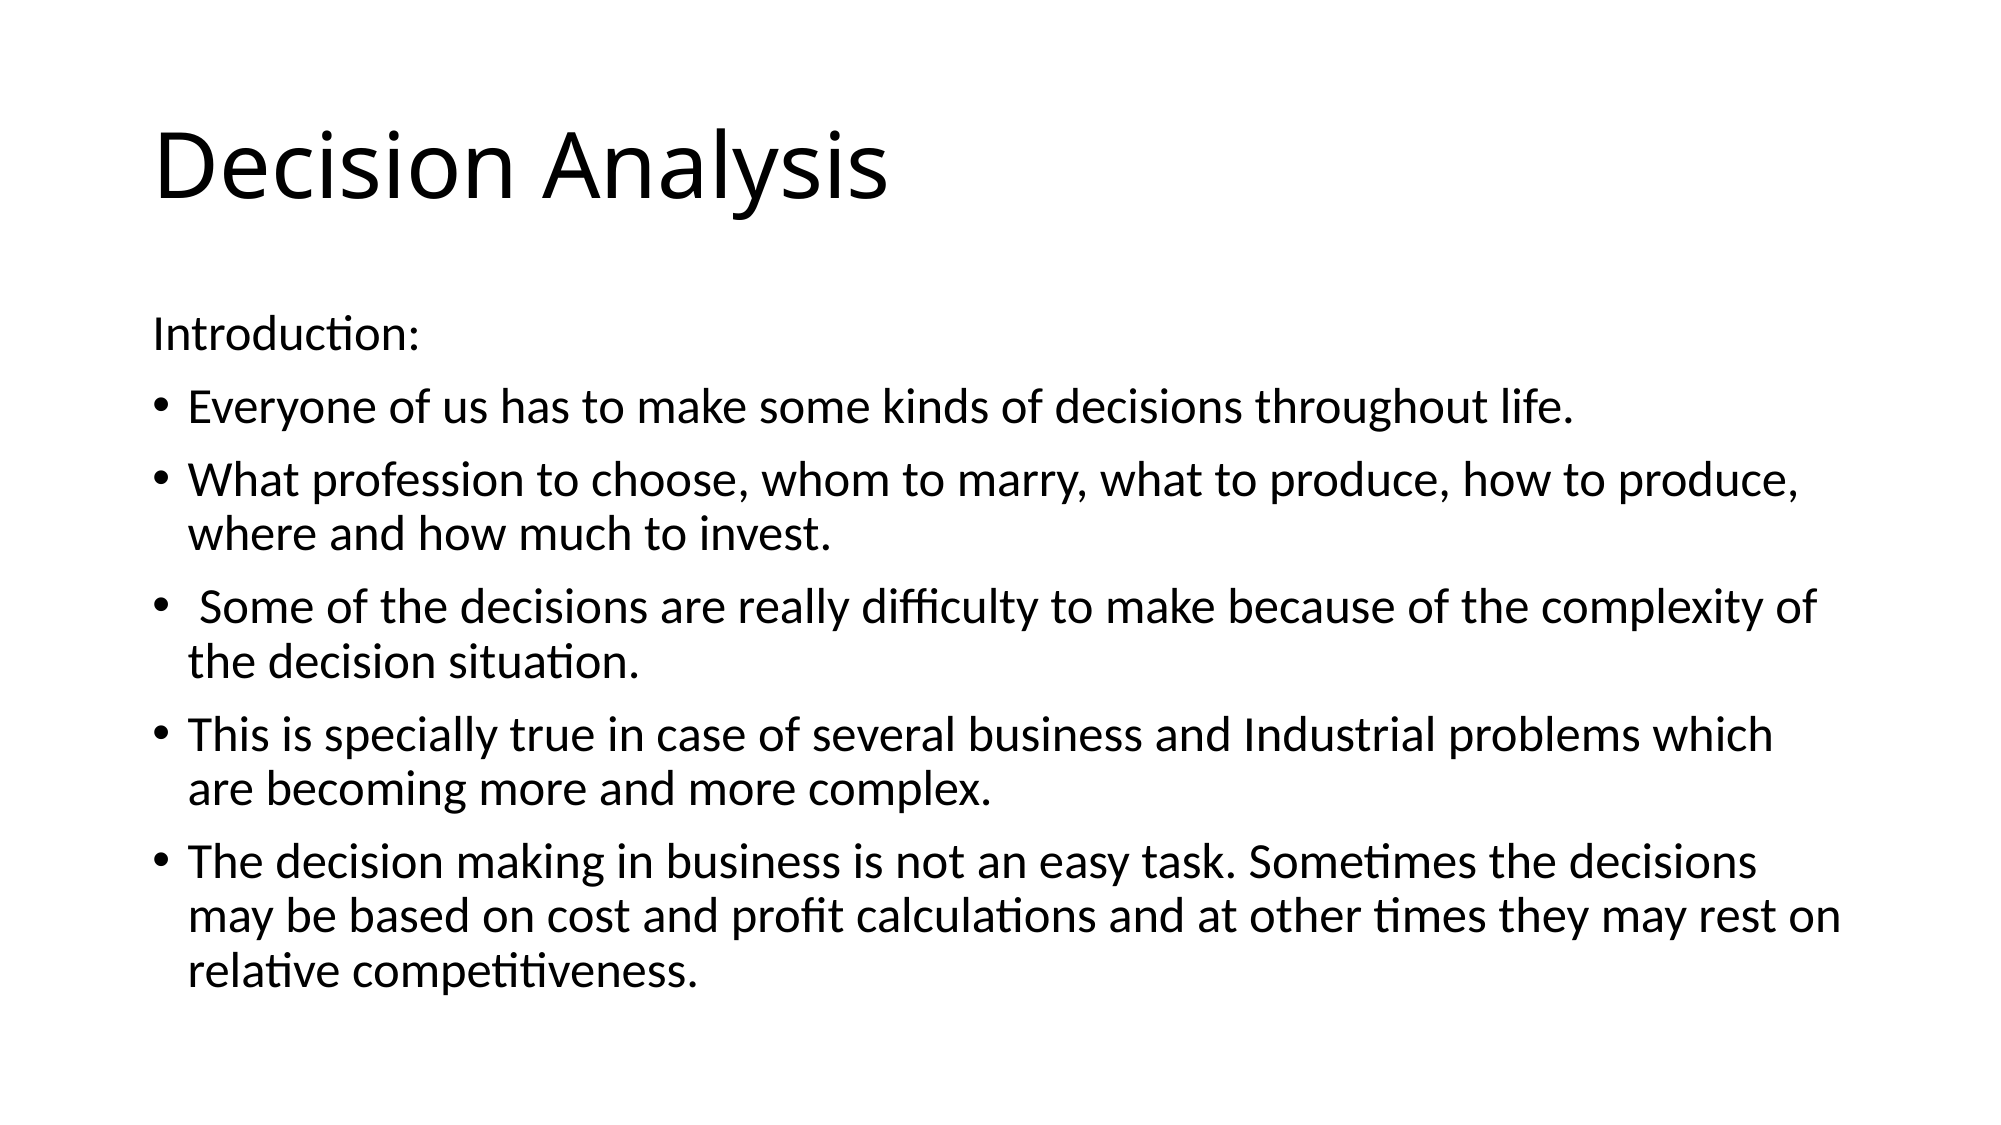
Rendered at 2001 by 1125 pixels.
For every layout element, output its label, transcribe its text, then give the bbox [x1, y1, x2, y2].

list Introduction: Everyone of us has to make some kinds of decisions throughout life. What profession to choose, whom to marry, what to produce, how to produce, where and how much to invest. Some of the decisions are really difficulty to make because of the complexity of the decision situation. This is specially true in case of several business and Industrial problems which are becoming more and more complex. The decision making in business is not an easy task. Sometimes the decisions may be based on cost and profit calculations and at other times they may rest on relative competitiveness. [137, 299, 1863, 1014]
title Decision Analysis [137, 59, 1863, 278]
